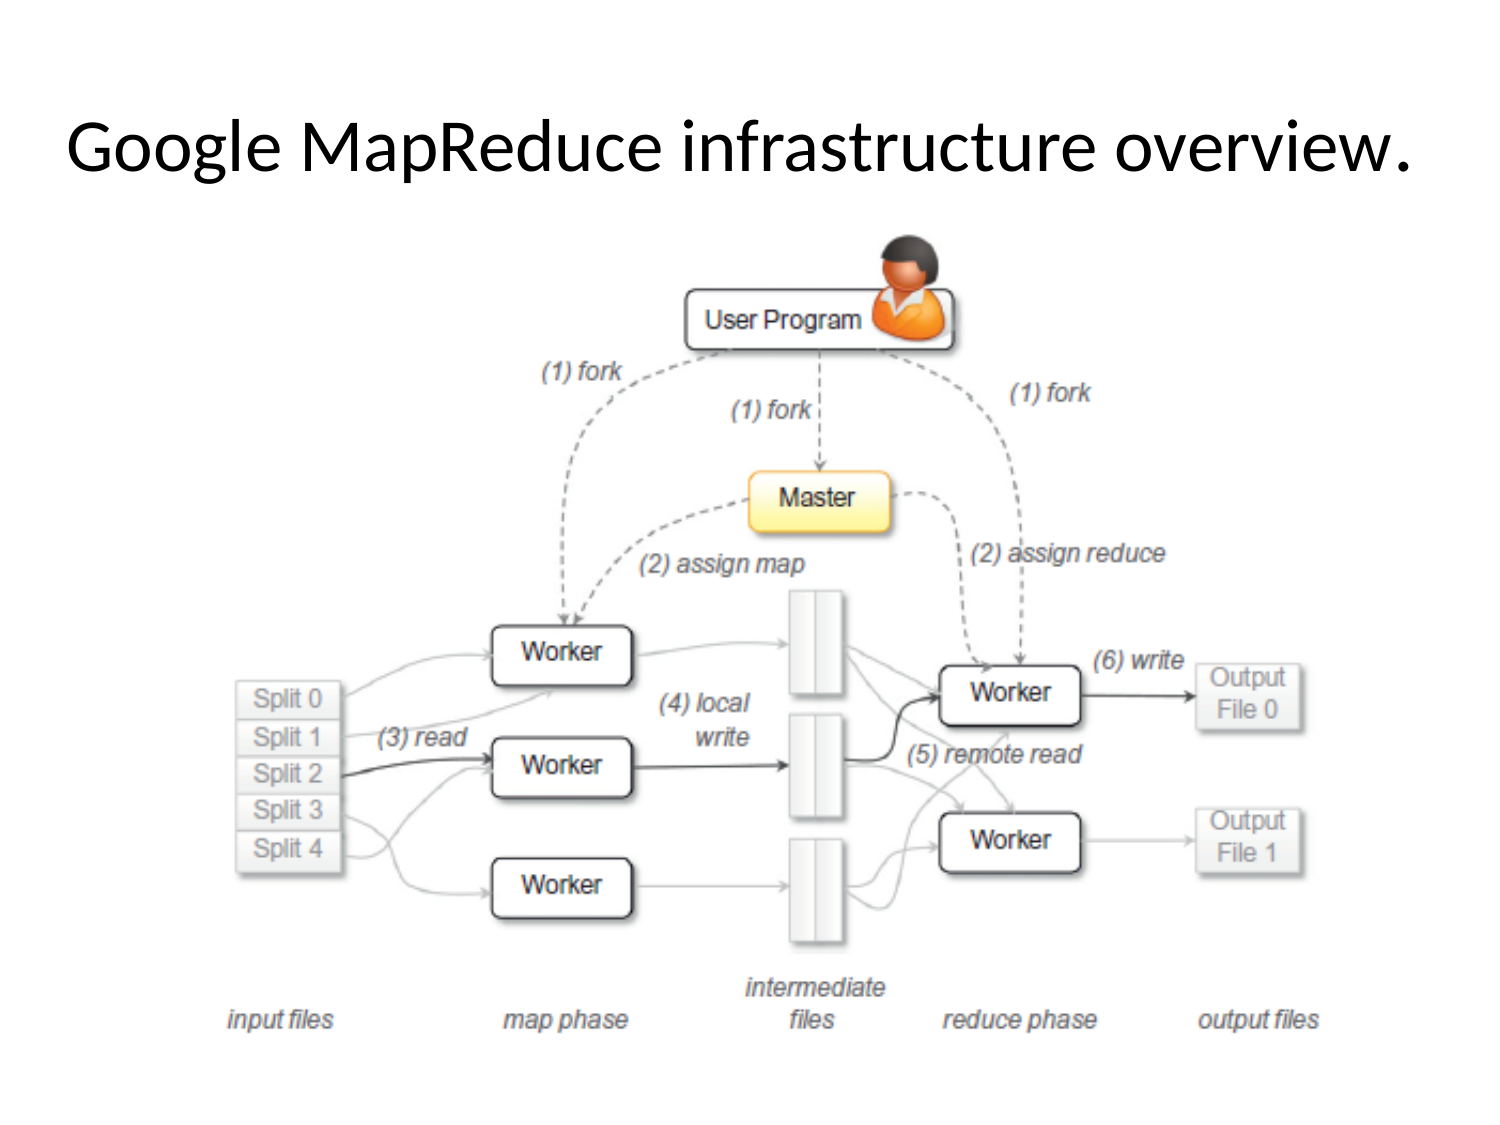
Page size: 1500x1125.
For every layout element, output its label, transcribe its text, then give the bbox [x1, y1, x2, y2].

title Google MapReduce infrastructure overview. [0, 45, 1500, 233]
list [137, 199, 1376, 1058]
